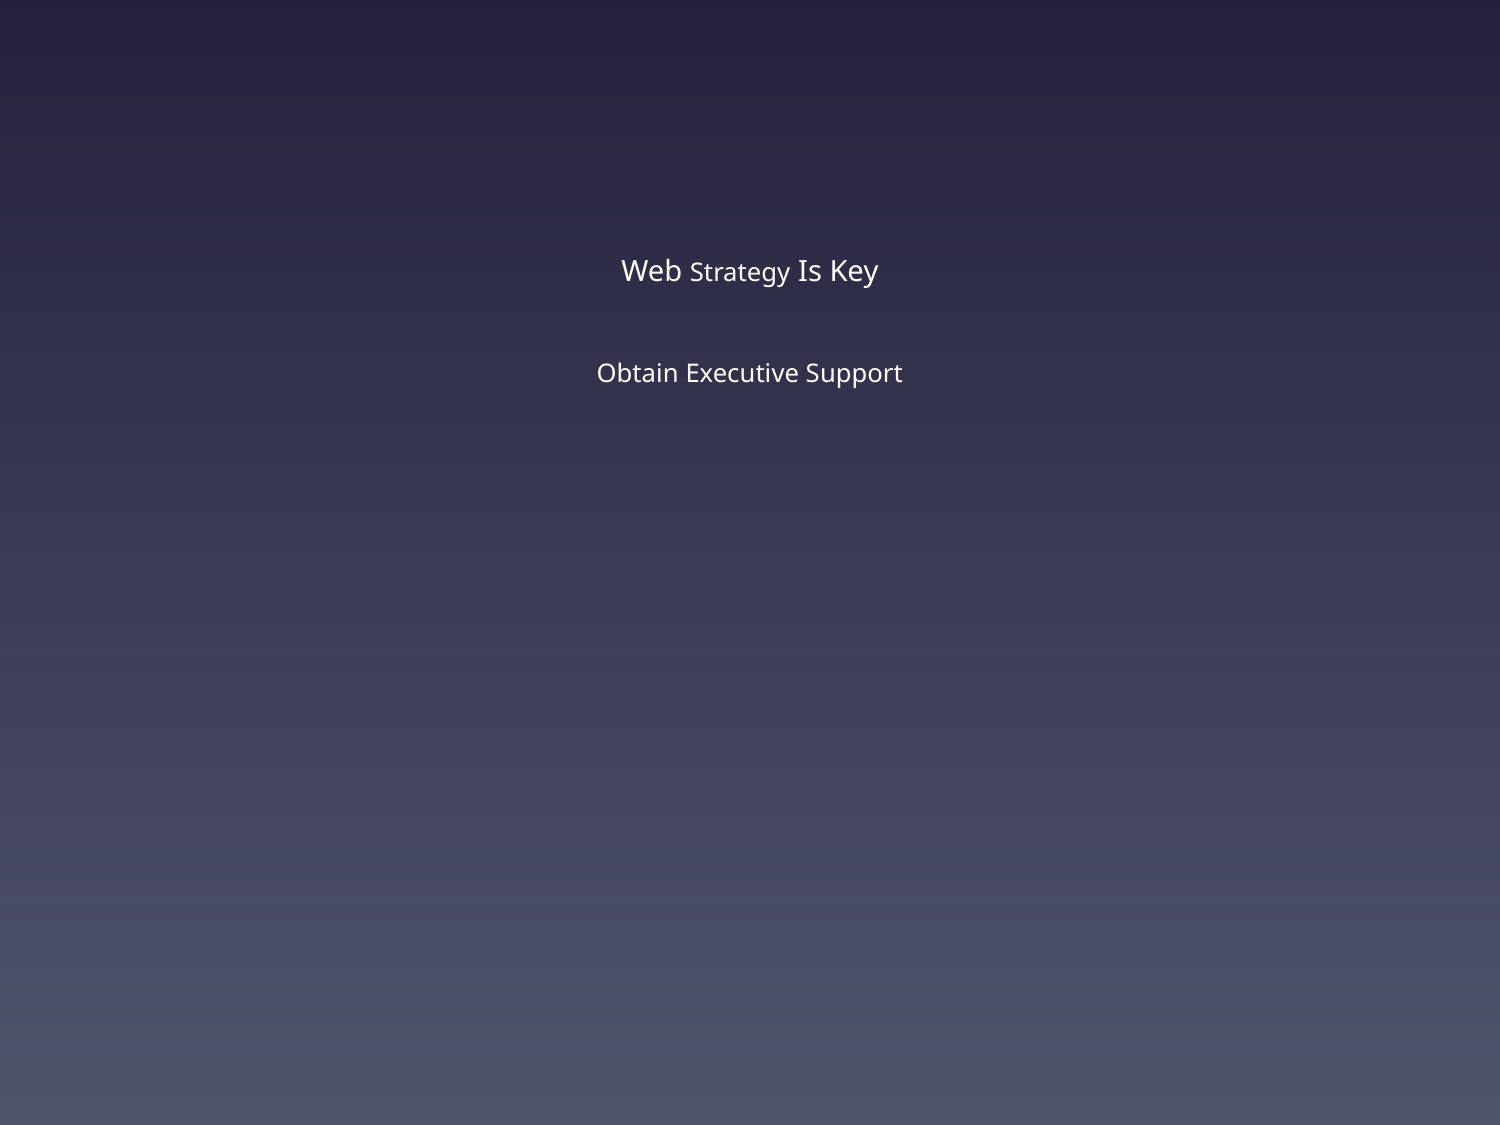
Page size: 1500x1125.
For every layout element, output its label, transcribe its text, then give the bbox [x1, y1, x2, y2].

title Web Strategy Is Key Obtain Executive Support [75, 244, 1425, 433]
